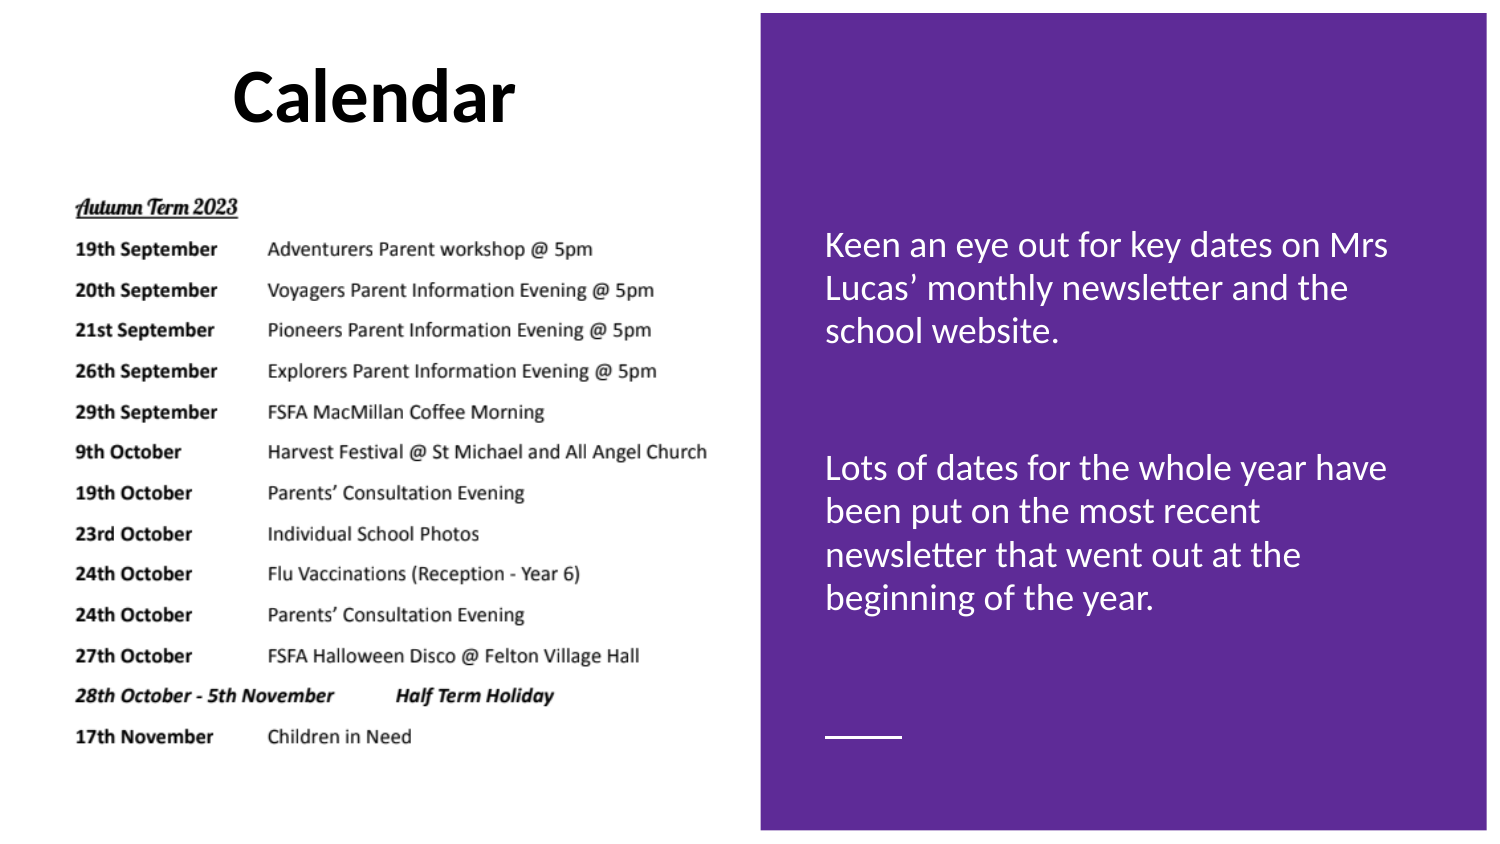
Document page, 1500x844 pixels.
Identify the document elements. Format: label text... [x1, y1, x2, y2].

picture [57, 187, 737, 762]
title Calendar [43, 49, 708, 157]
list Keen an eye out for key dates on Mrs Lucas’ monthly newsletter and the school website. Lots of dates for the whole year have been put on the most recent newsletter that went out at the beginning of the year. [810, 118, 1440, 725]
